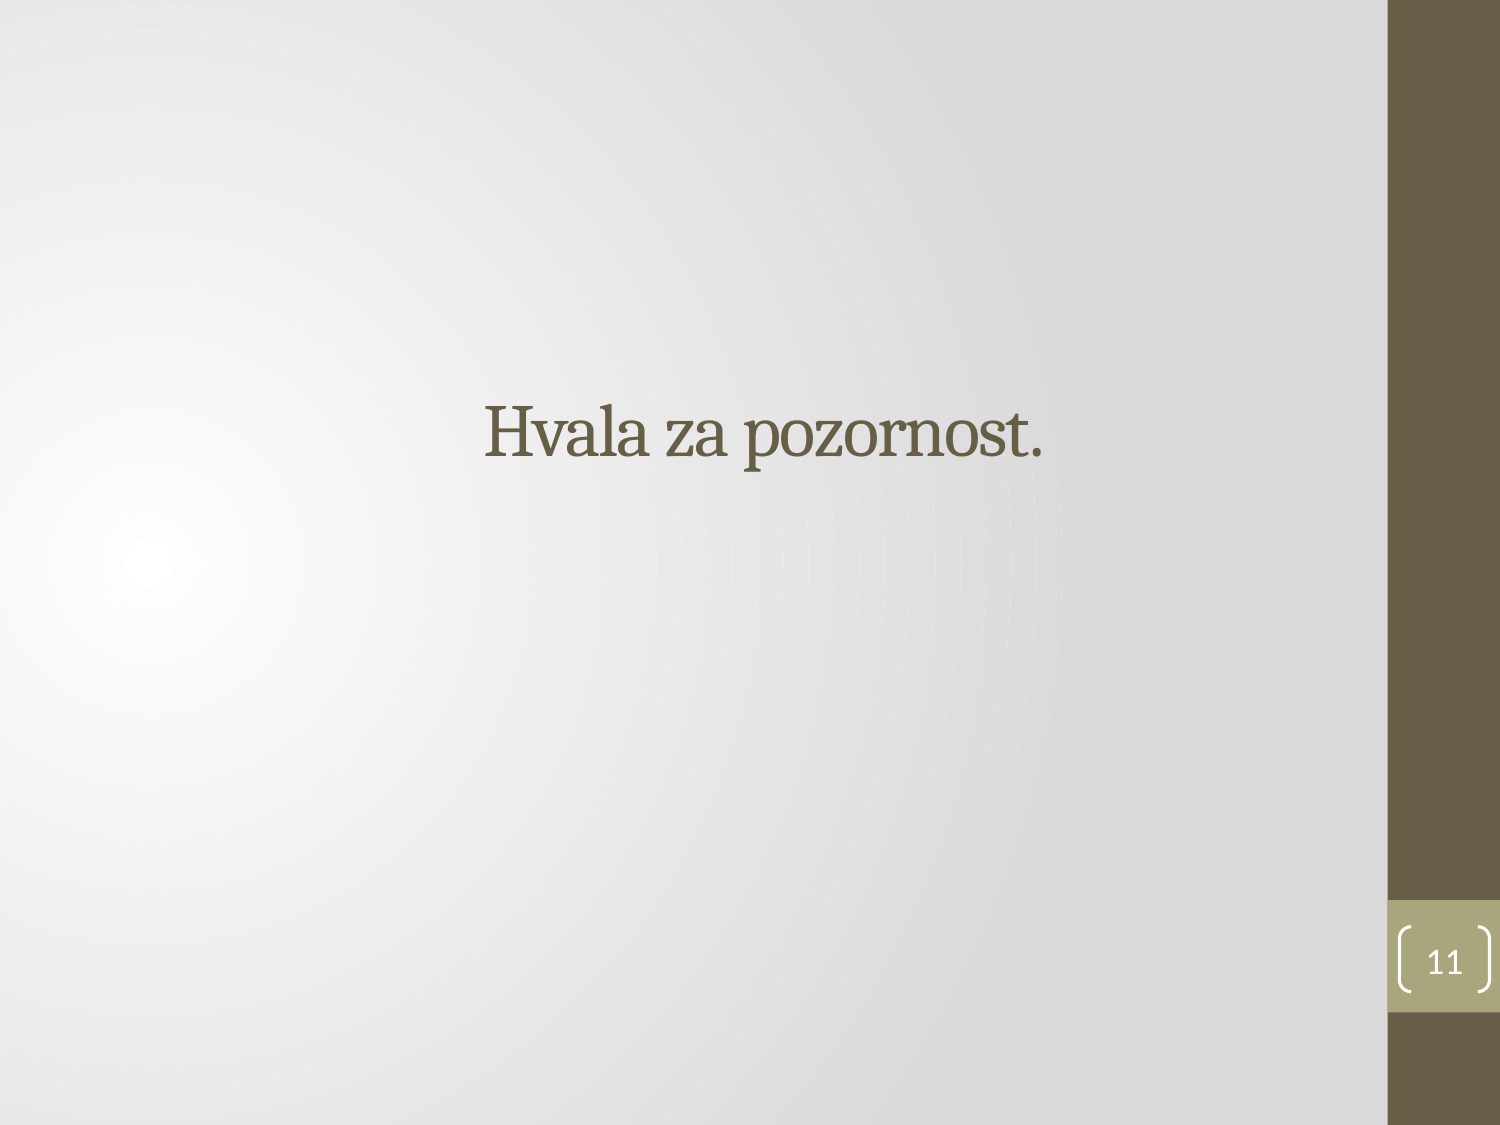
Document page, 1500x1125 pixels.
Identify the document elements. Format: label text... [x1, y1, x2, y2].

text_box Hvala za pozornost. [135, 373, 1393, 740]
slide_number 11 [1397, 925, 1492, 994]
